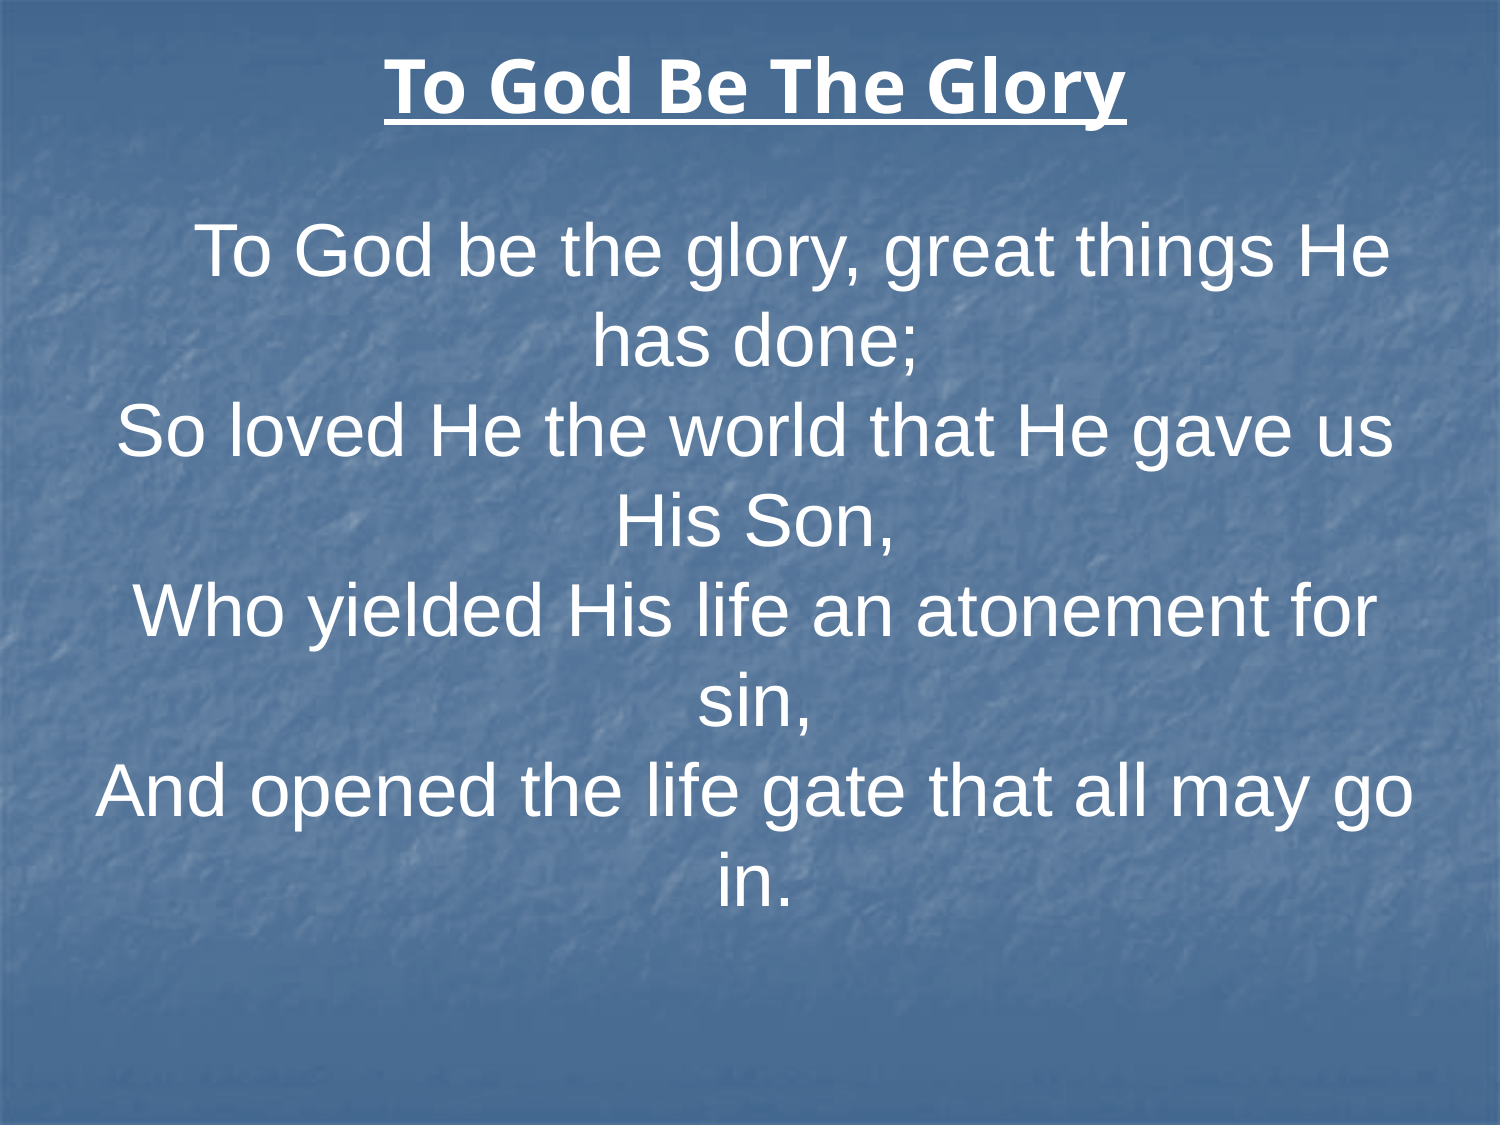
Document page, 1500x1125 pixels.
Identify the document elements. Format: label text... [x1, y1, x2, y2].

text_box To God be the glory, great things He has done; So loved He the world that He gave us His Son, Who yielded His life an atonement for sin, And opened the life gate that all may go in. [64, 193, 1447, 922]
subtitle To God Be The Glory [229, 30, 1281, 145]
